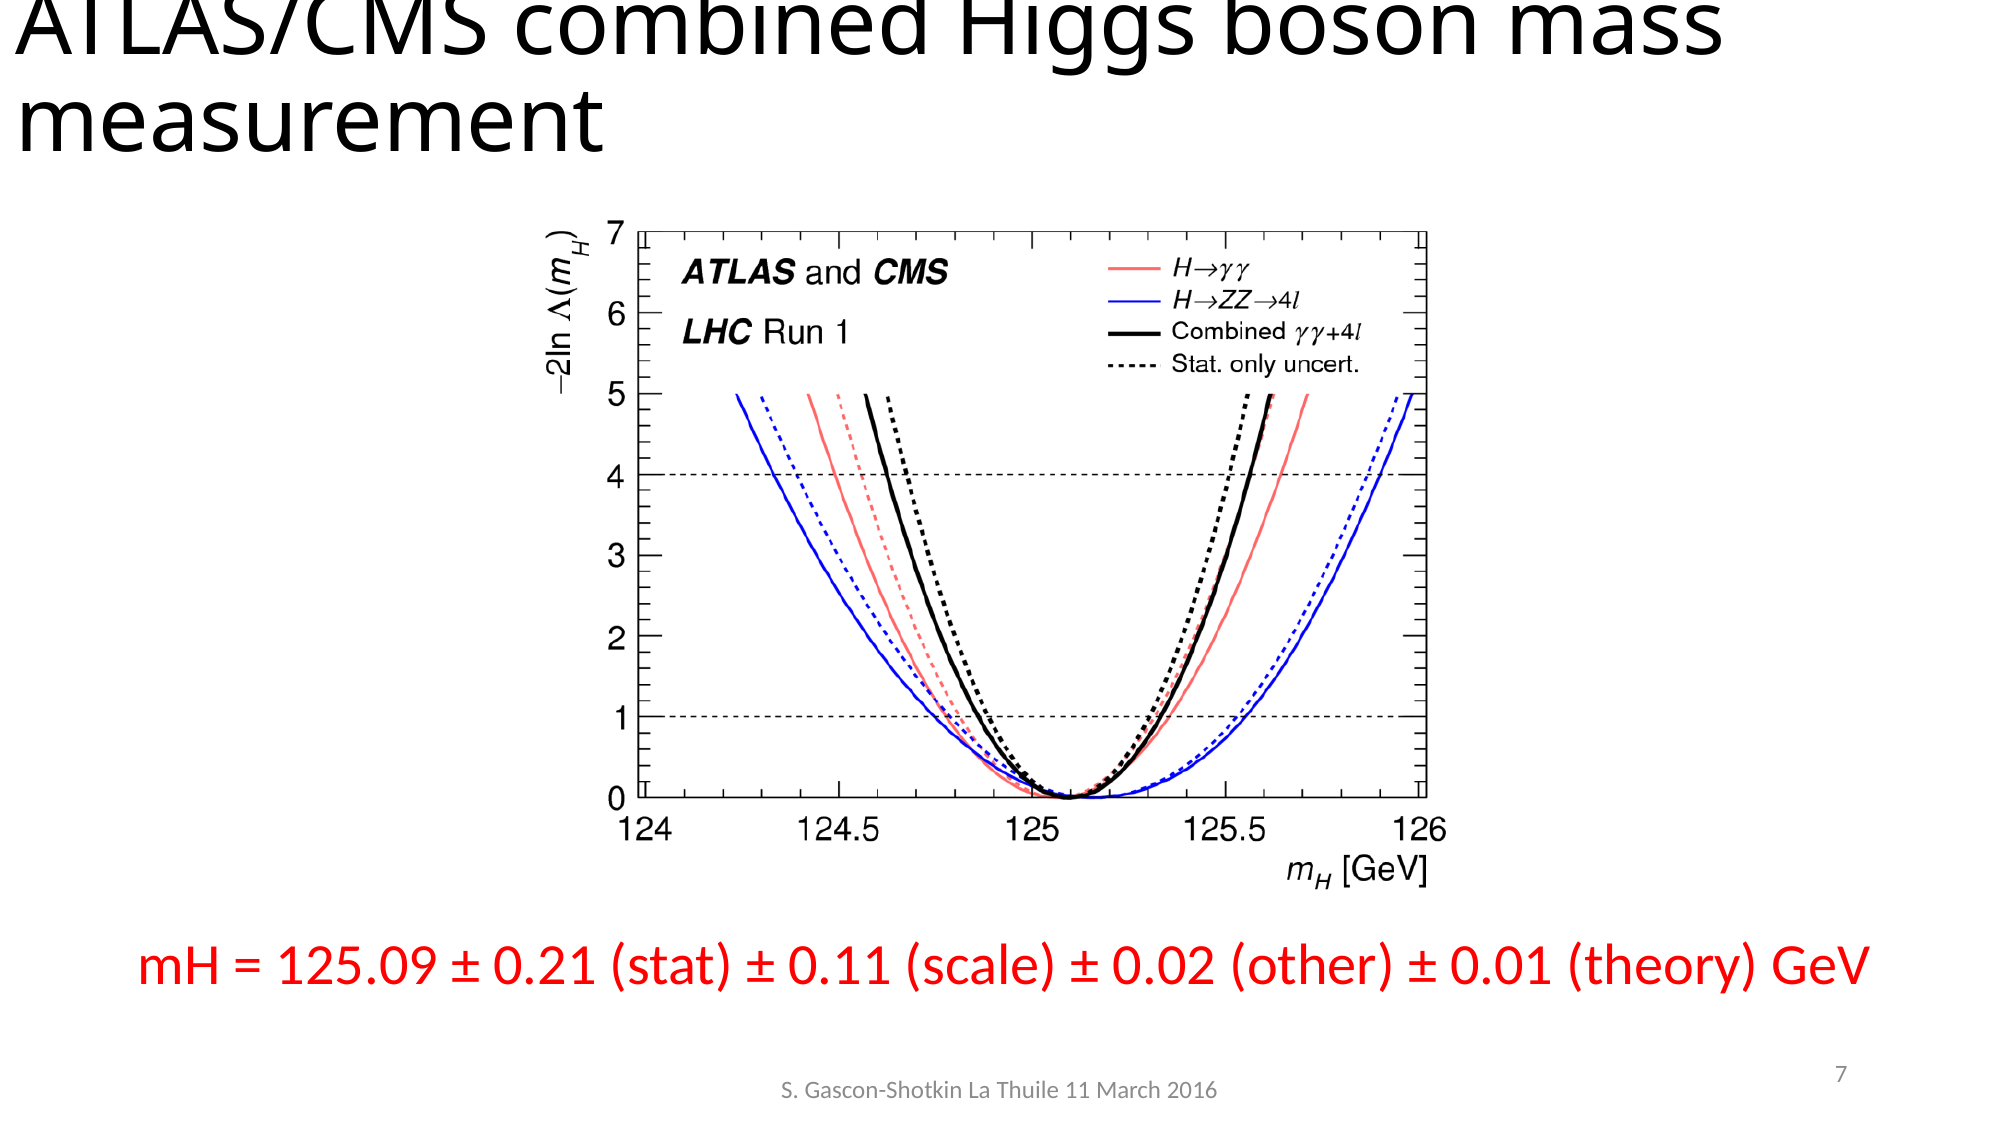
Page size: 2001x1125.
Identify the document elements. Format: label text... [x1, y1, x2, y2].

slide_number 7 [1412, 1042, 1863, 1103]
text_box ATLAS/CMS combined Higgs boson mass measurement [0, 0, 2000, 183]
text_box mH = 125.09 ± 0.21 (stat) ± 0.11 (scale) ± 0.02 (other) ± 0.01 (theory) GeV [123, 918, 1909, 1004]
footer S. Gascon-Shotkin La Thuile 11 March 2016 [662, 1058, 1338, 1119]
picture [478, 196, 1476, 912]
